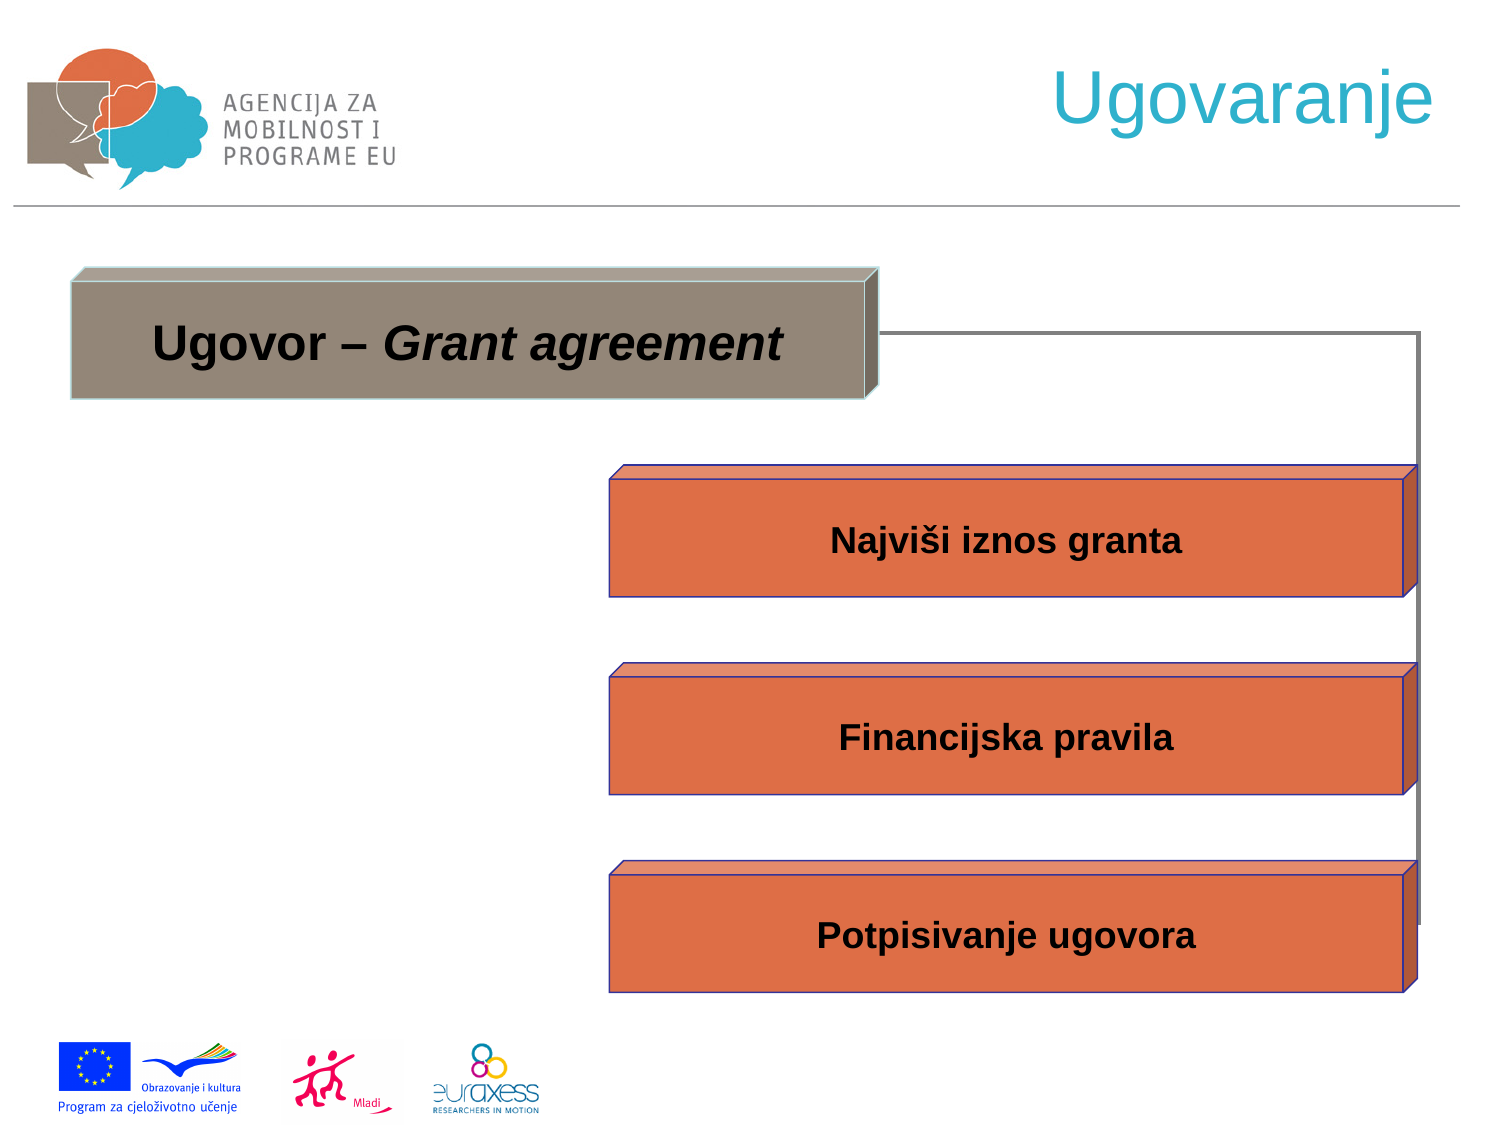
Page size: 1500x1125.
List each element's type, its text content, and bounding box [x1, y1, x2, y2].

title Ugovaranje [175, 0, 1452, 188]
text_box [70, 266, 1418, 993]
picture [11, 46, 1462, 207]
picture [281, 1039, 404, 1125]
picture [433, 1041, 539, 1125]
picture [58, 1042, 241, 1114]
